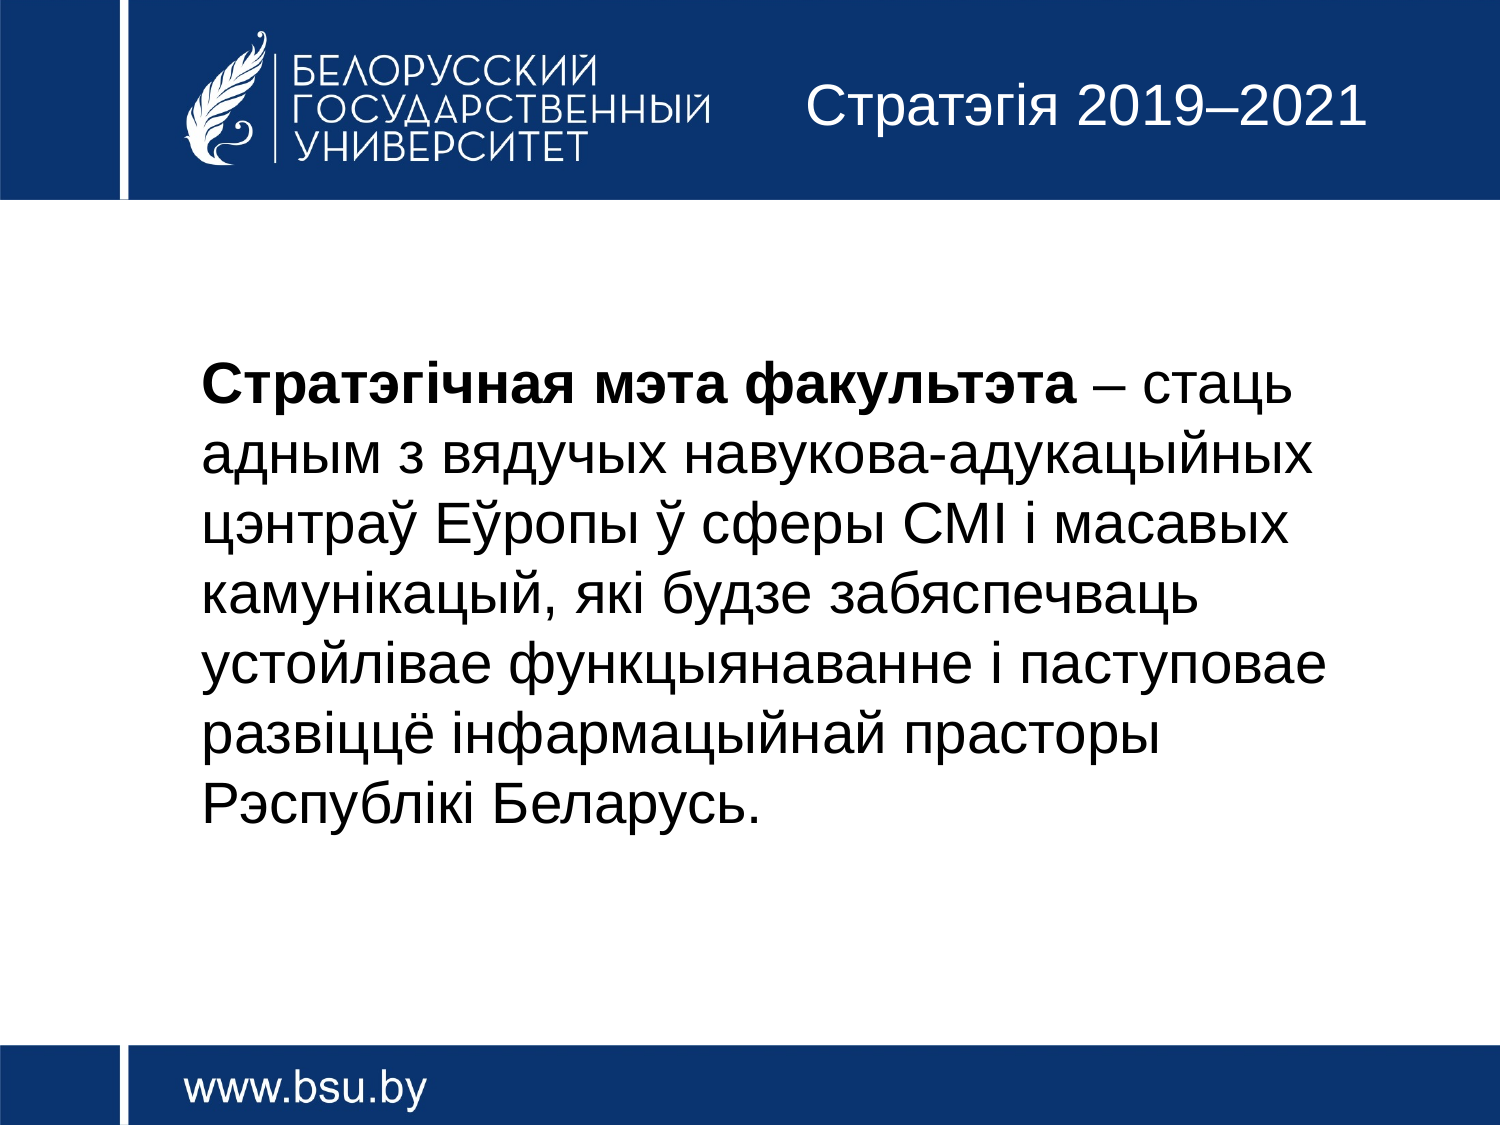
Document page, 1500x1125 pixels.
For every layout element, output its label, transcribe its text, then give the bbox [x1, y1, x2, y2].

title Стратэгія 2019–2021 [726, 23, 1449, 181]
text_box Стратэгічная мэта факультэта ­– стаць адным з вядучых навукова-адукацыйных цэнтраў Еўропы ў сферы СМІ і масавых камунікацый, які будзе забяспечваць устойлівае функцыянаванне і паступовае развіццё інфармацыйнай прасторы Рэспублікі Беларусь. [187, 338, 1392, 843]
picture [0, 1045, 1500, 1125]
picture [0, 0, 1500, 200]
